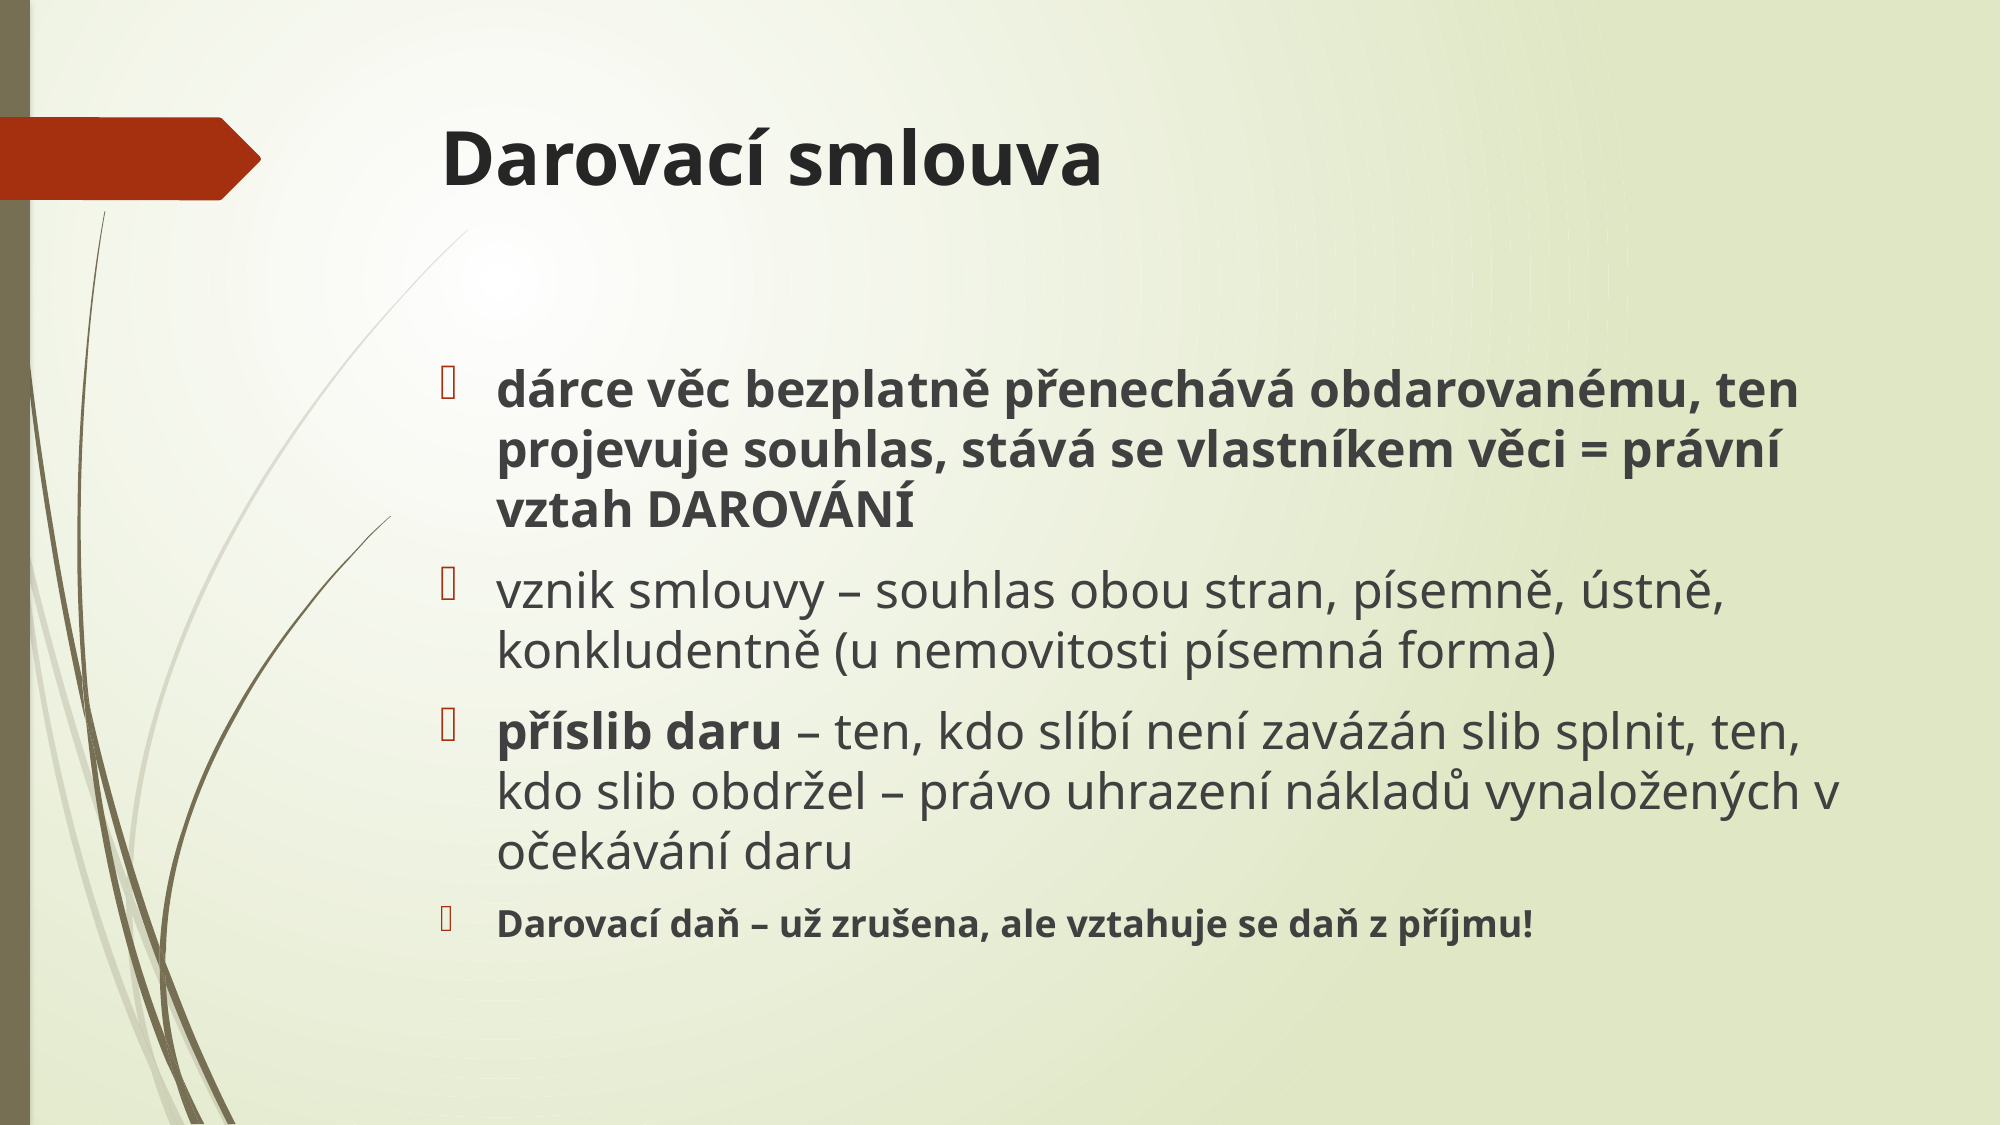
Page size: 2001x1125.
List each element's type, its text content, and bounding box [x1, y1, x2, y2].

list dárce věc bezplatně přenechává obdarovanému, ten projevuje souhlas, stává se vlastníkem věci = právní vztah DAROVÁNÍ vznik smlouvy – souhlas obou stran, písemně, ústně, konkludentně (u nemovitosti písemná forma) příslib daru – ten, kdo slíbí není zavázán slib splnit, ten, kdo slib obdržel – právo uhrazení nákladů vynaložených v očekávání daru Darovací daň – už zrušena, ale vztahuje se daň z příjmu! [424, 350, 1888, 970]
title Darovací smlouva [425, 102, 1888, 313]
